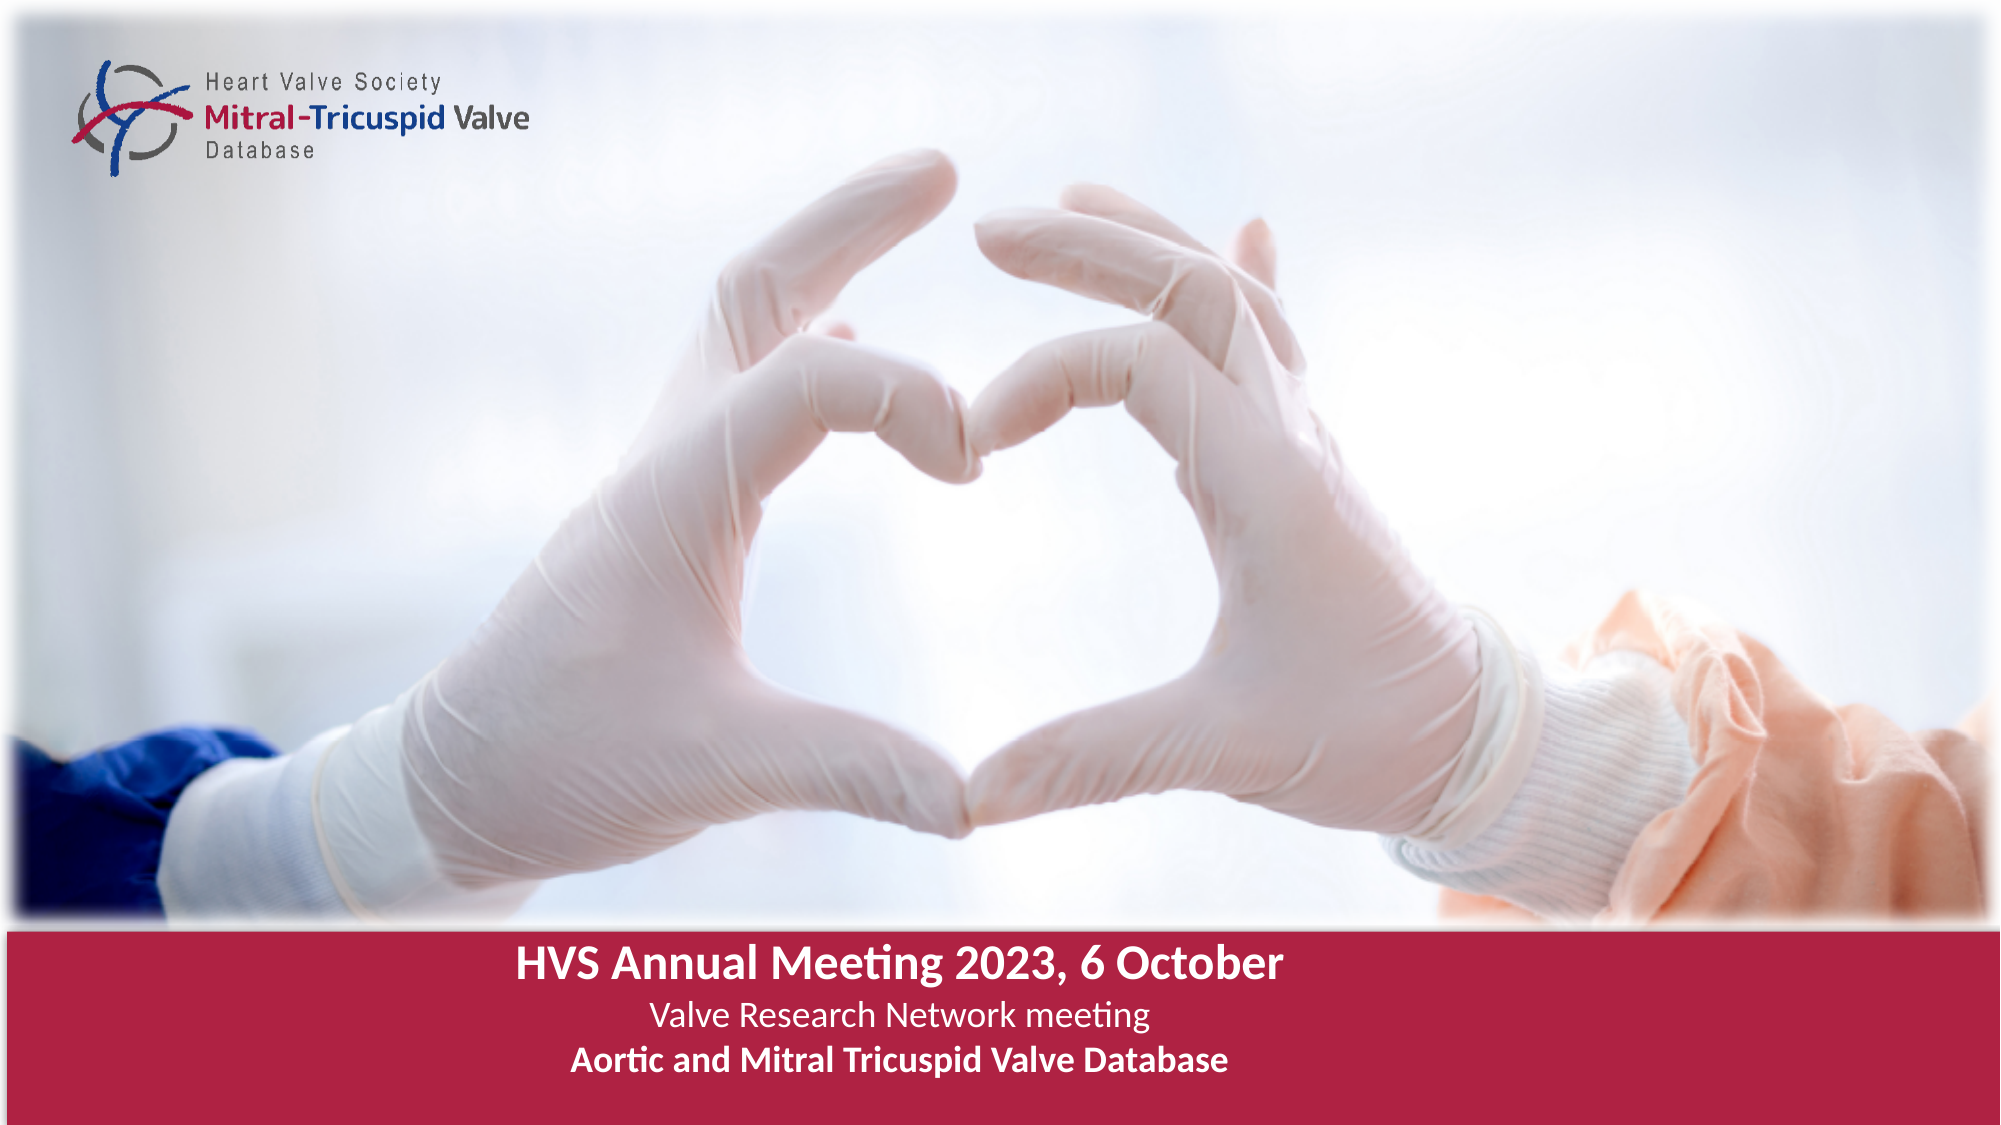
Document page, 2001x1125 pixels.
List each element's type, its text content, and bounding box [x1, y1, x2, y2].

picture [0, 0, 2000, 932]
text_box [7, 932, 2000, 1125]
text_box HVS Annual Meeting 2023, 6 October Valve Research Network meeting Aortic and Mitral Tricuspid Valve Database [399, 932, 1401, 1087]
